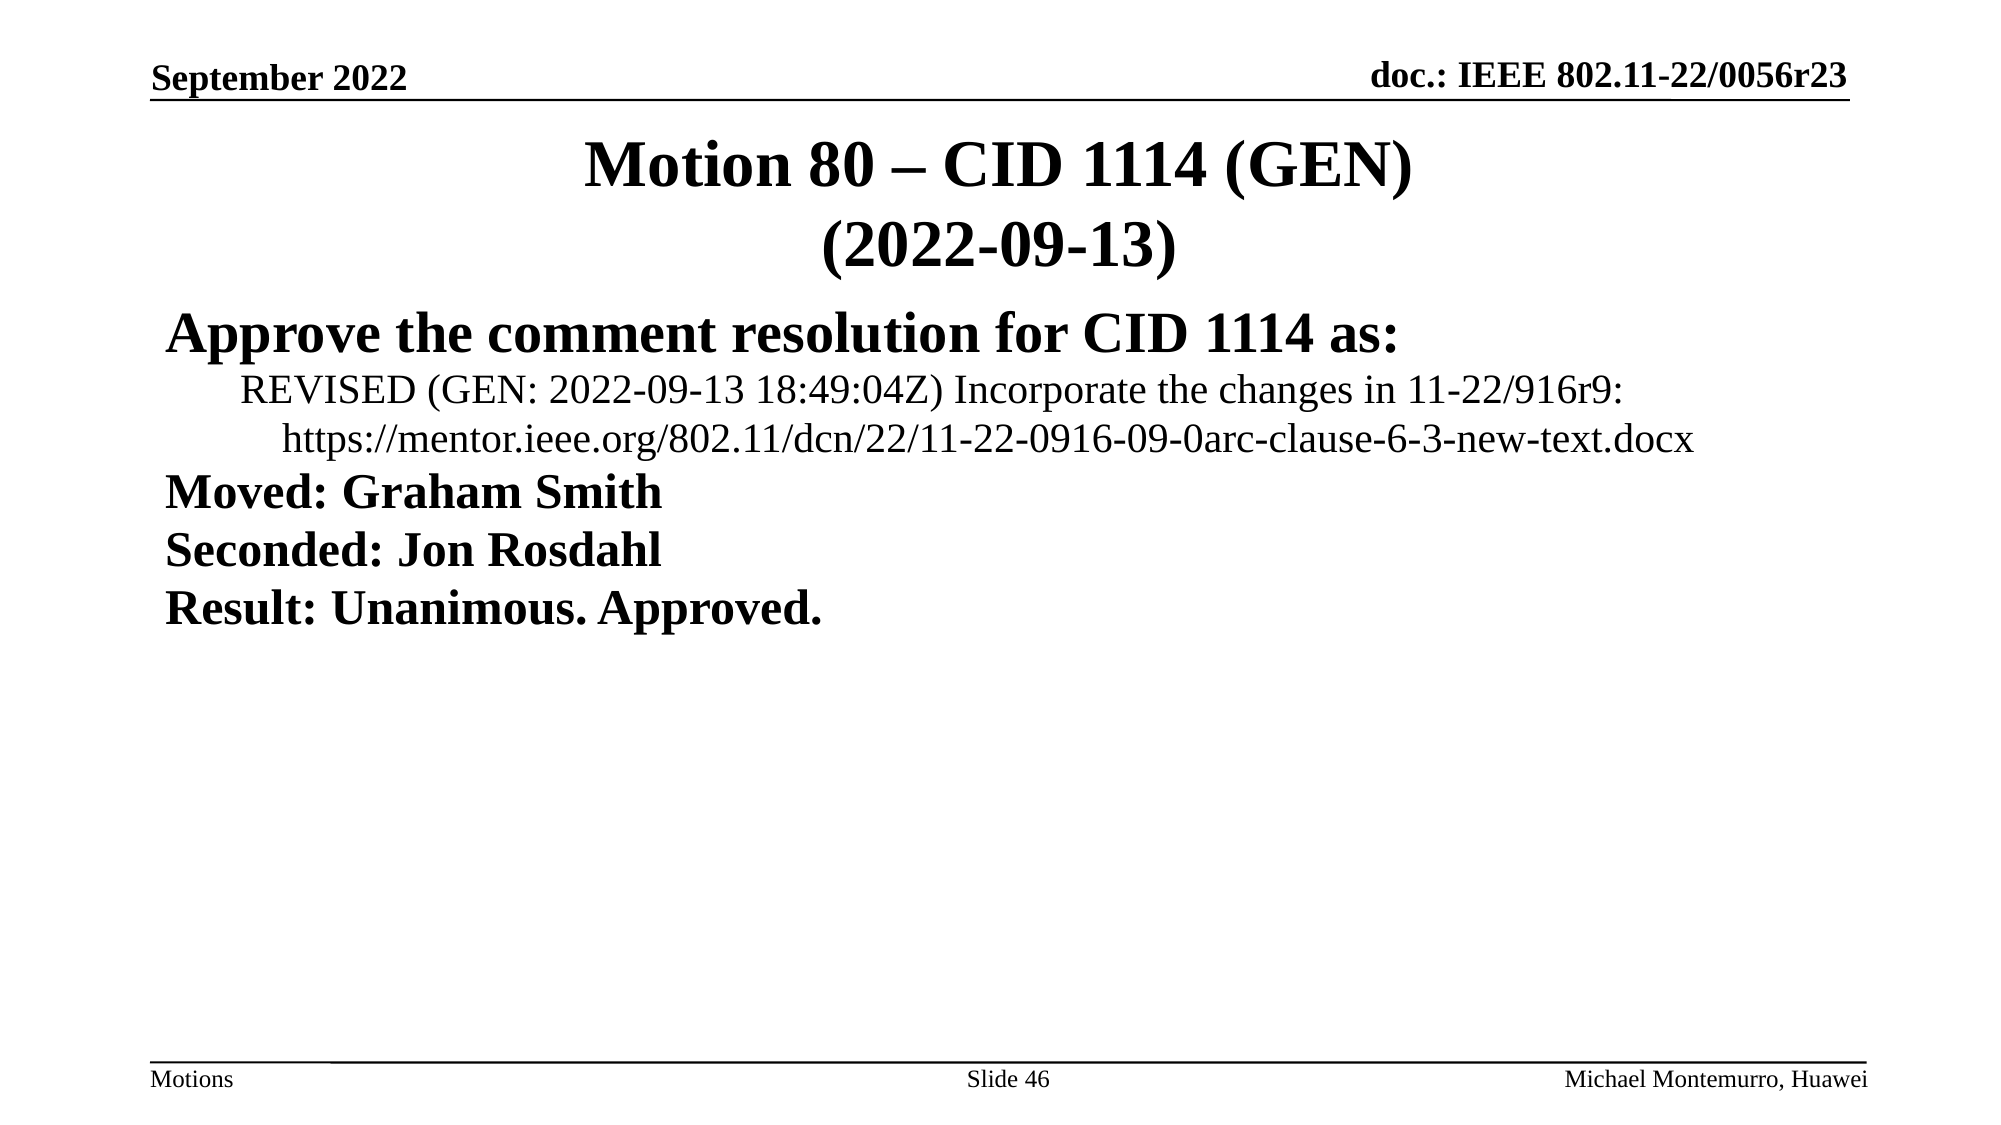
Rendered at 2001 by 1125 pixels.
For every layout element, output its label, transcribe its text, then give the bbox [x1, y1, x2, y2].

footer Michael Montemurro, Huawei [1266, 1061, 1869, 1093]
slide_number Slide 46 [964, 1061, 1053, 1125]
list Approve the comment resolution for CID 1114 as: REVISED (GEN: 2022-09-13 18:49:04Z) Incorporate the changes in 11-22/916r9: https://mentor.ieee.org/802.11/dcn/22/11-22-0916-09-0arc-clause-6-3-new-text.docx Moved: Graham Smith Seconded: Jon Rosdahl Result: Unanimous. Approved. [150, 299, 1850, 975]
title Motion 80 – CID 1114 (GEN) (2022-09-13) [150, 112, 1850, 288]
